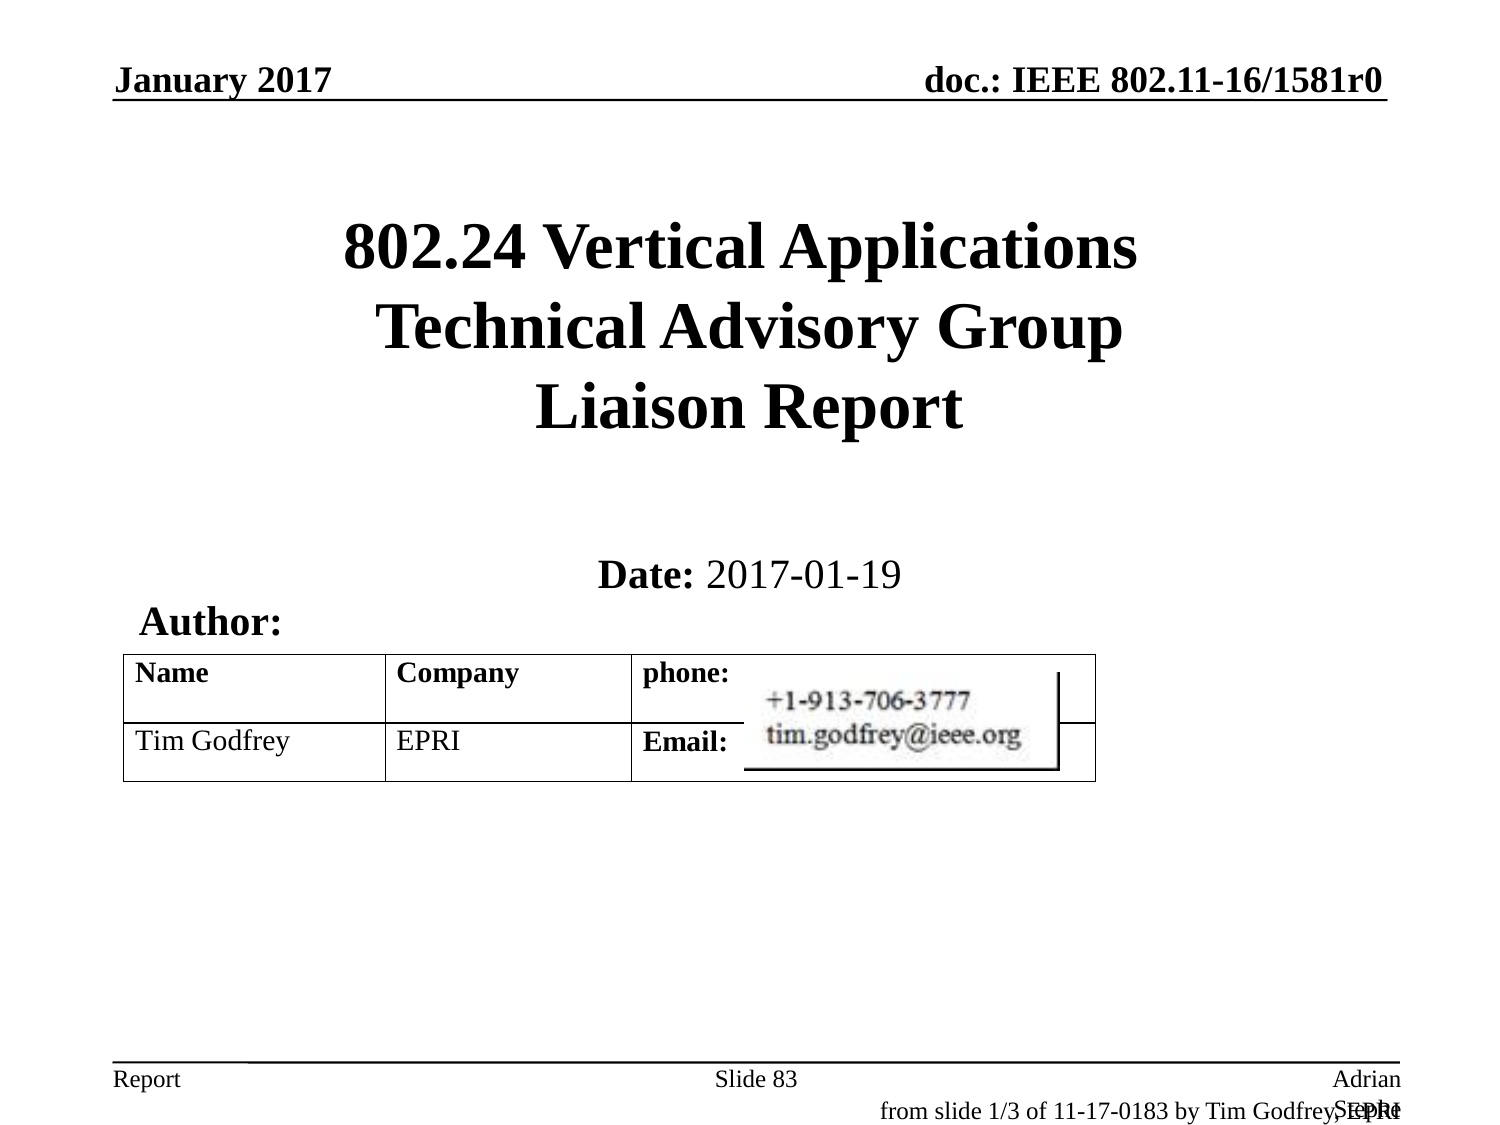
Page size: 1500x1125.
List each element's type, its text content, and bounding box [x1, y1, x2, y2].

footer Adrian Stephens, Intel Corporation [1324, 1061, 1402, 1087]
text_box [107, 653, 1460, 1036]
list Date: 2017-01-19 [112, 538, 1388, 652]
slide_number Slide 83 [711, 1061, 801, 1087]
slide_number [114, 54, 374, 101]
text_box from slide 1/3 of 11-17-0183 by Tim Godfrey, EPRI [343, 1087, 1417, 1125]
text_box Author: [123, 586, 362, 649]
title 802.24 Vertical Applications Technical Advisory Group Liaison Report [112, 233, 1388, 409]
